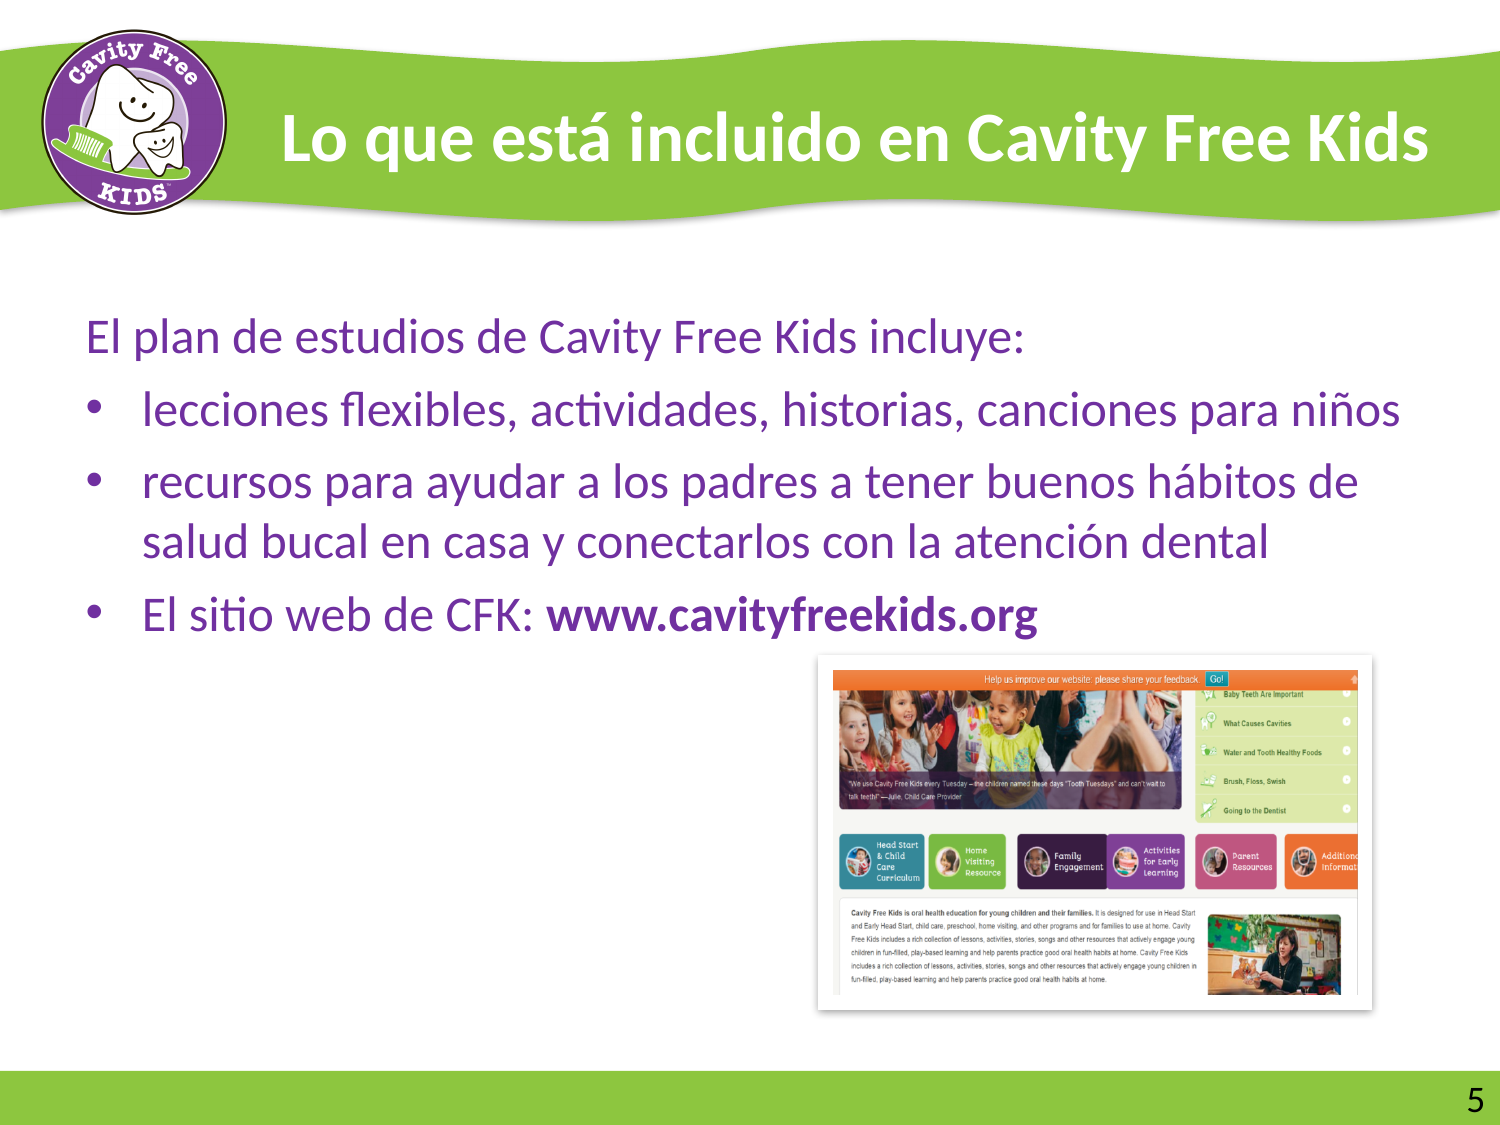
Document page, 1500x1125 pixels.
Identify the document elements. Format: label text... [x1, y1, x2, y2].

list El plan de estudios de Cavity Free Kids incluye: lecciones flexibles, actividades, historias, canciones para niños recursos para ayudar a los padres a tener buenos hábitos de salud bucal en casa y conectarlos con la atención dental El sitio web de CFK: www.cavityfreekids.org [70, 223, 1431, 949]
picture [832, 669, 1358, 996]
title Lo que está incluido en Cavity Free Kids [120, 39, 1481, 227]
